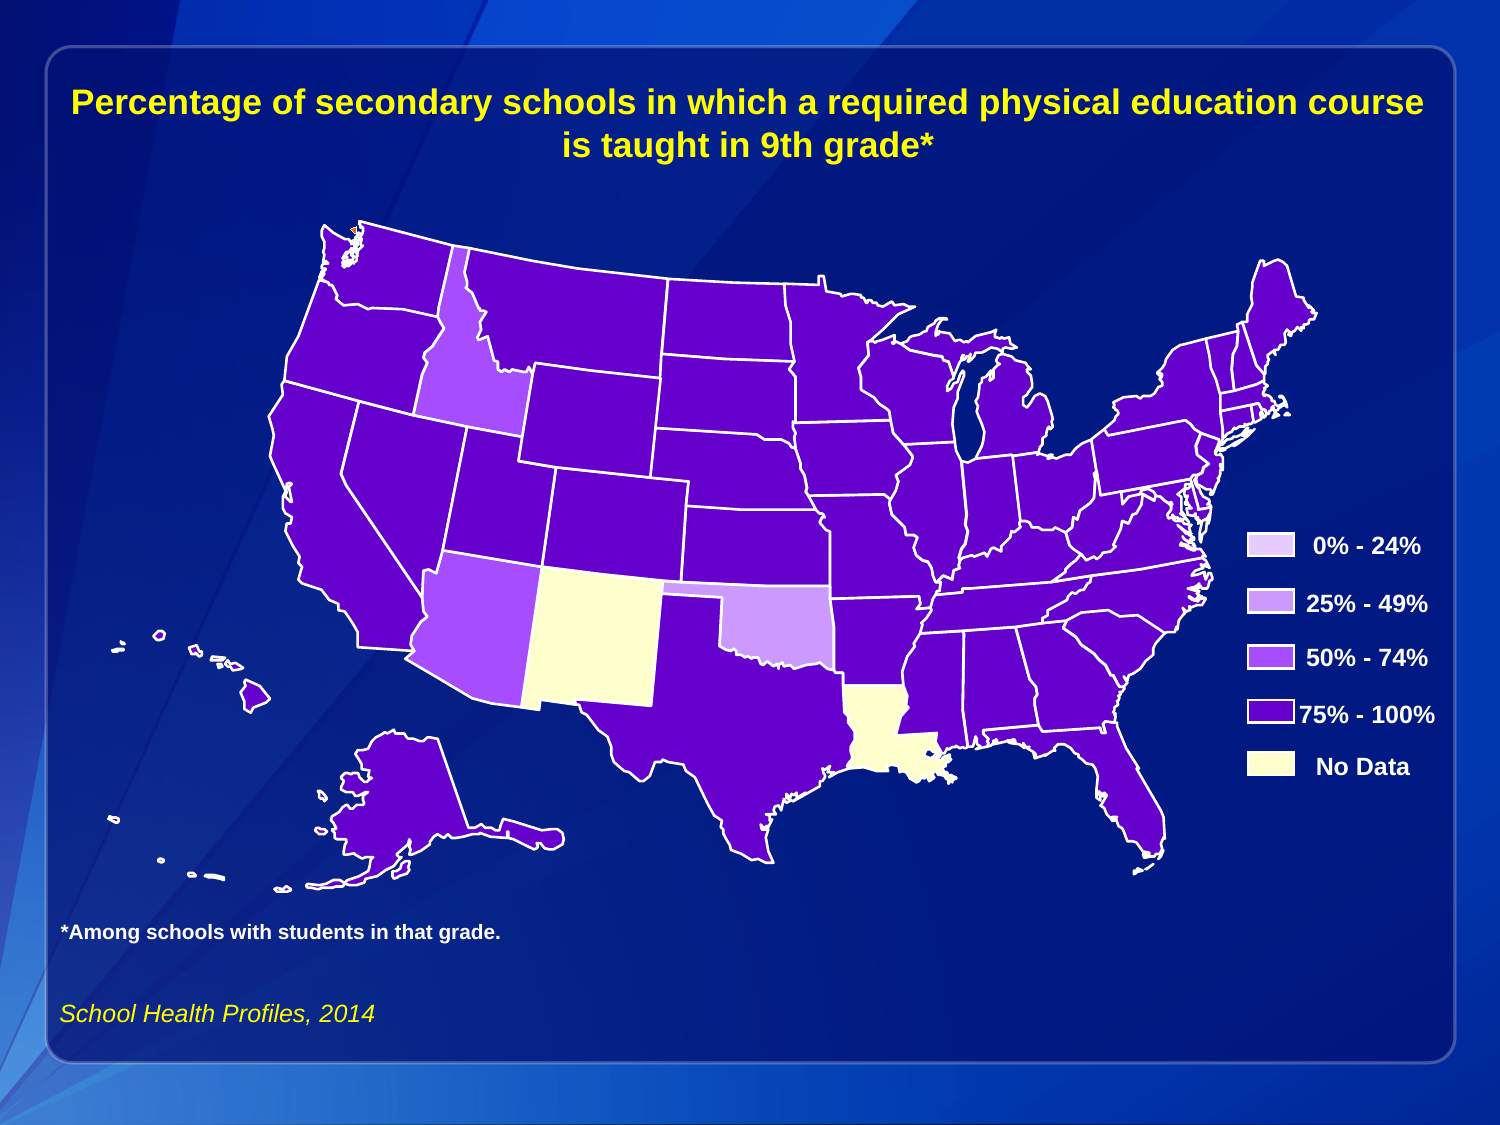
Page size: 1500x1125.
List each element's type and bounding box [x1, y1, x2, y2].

text_box [1248, 580, 1444, 626]
text_box [1248, 752, 1294, 775]
text_box [45, 911, 1367, 951]
text_box [1248, 533, 1294, 557]
text_box [1145, 863, 1154, 870]
text_box [1248, 690, 1451, 736]
text_box [268, 238, 1317, 863]
picture [0, 0, 1500, 1125]
text_box [1300, 742, 1426, 788]
text_box [1248, 634, 1444, 680]
text_box [1297, 522, 1437, 567]
text_box [44, 990, 537, 1036]
title [41, 6, 1455, 238]
text_box [108, 729, 565, 892]
text_box [1133, 868, 1143, 875]
text_box [111, 630, 271, 714]
